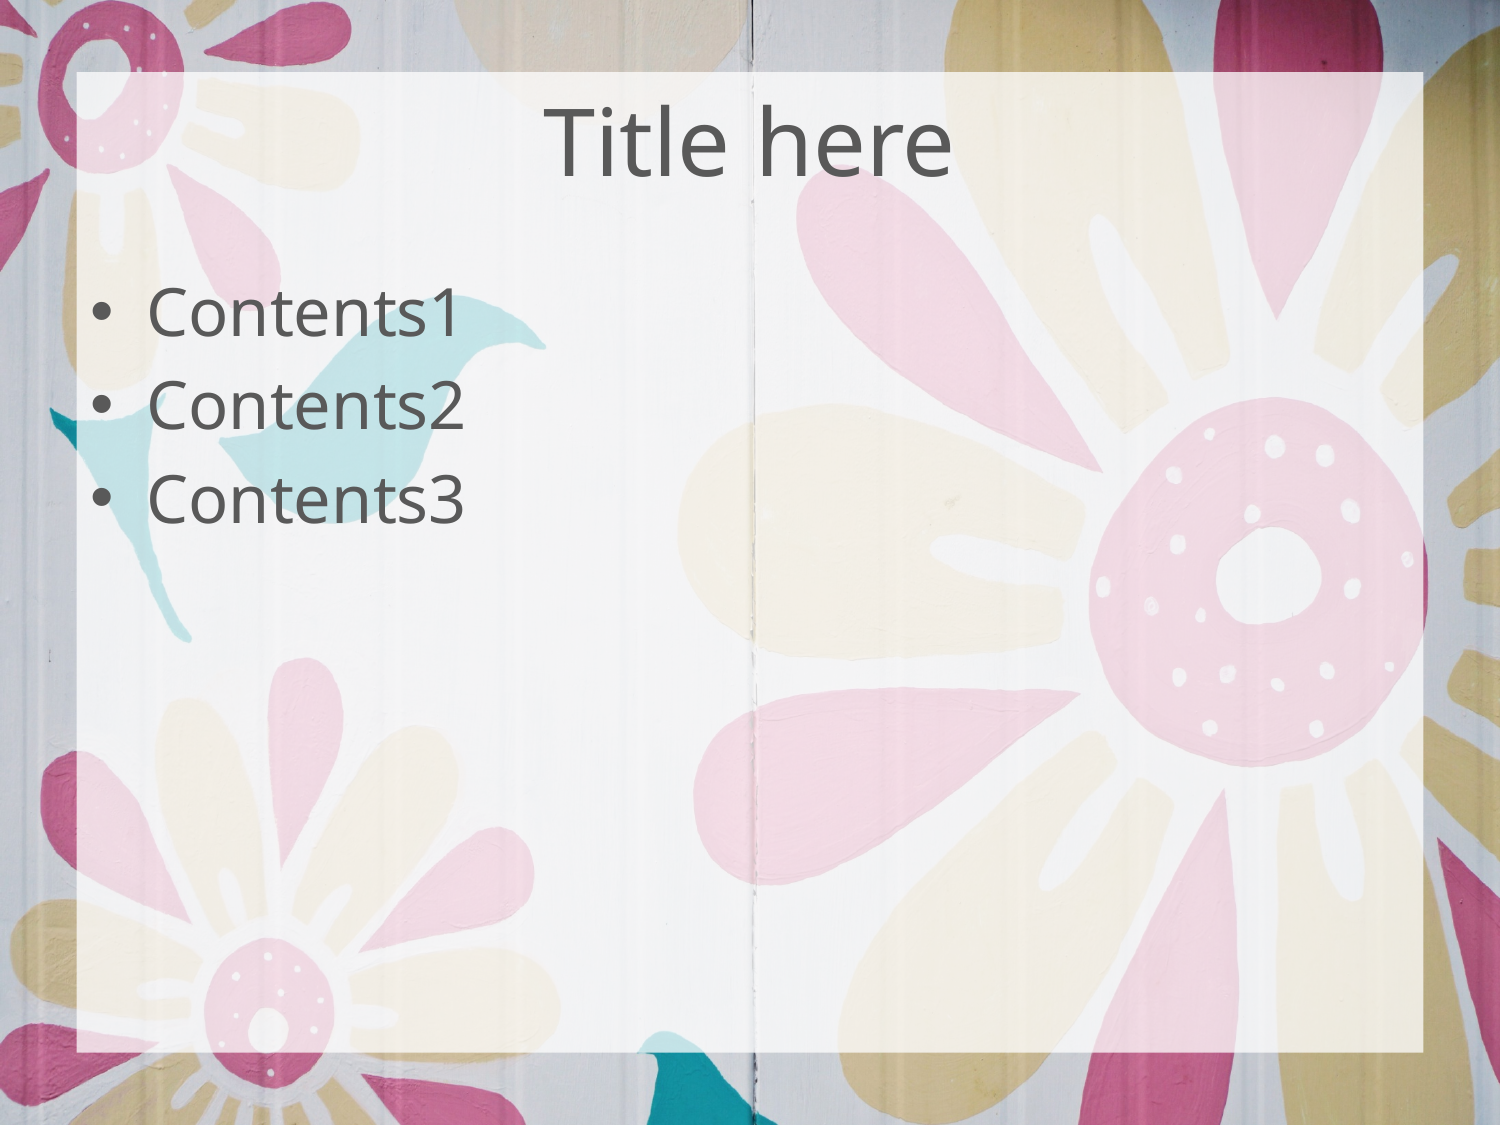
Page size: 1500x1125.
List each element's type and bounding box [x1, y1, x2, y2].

text_box [0, 0, 1500, 1125]
